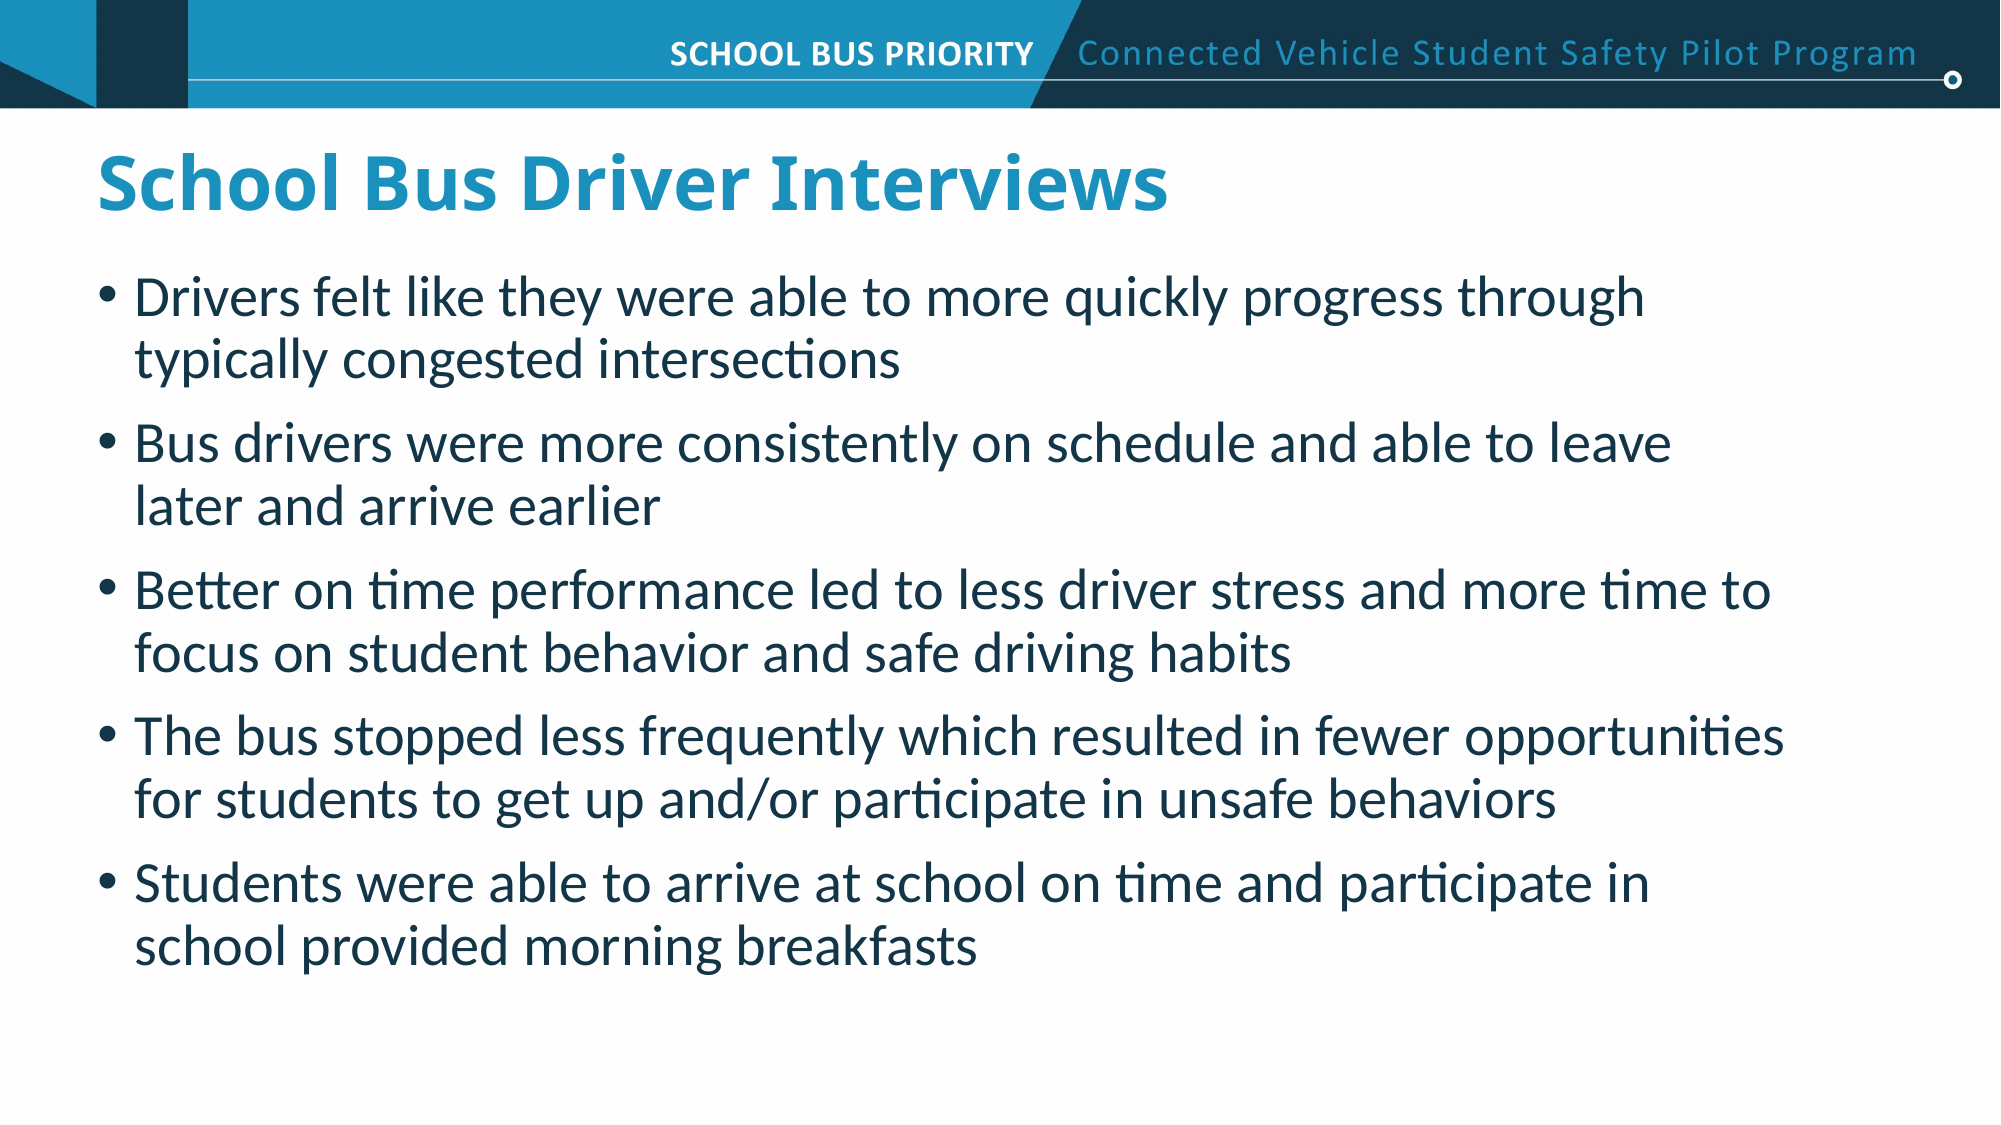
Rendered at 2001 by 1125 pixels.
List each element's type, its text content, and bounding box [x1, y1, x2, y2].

list Drivers felt like they were able to more quickly progress through typically congested intersections Bus drivers were more consistently on schedule and able to leave later and arrive earlier Better on time performance led to less driver stress and more time to focus on student behavior and safe driving habits The bus stopped less frequently which resulted in fewer opportunities for students to get up and/or participate in unsafe behaviors Students were able to arrive at school on time and participate in school provided morning breakfasts [82, 258, 1808, 1034]
picture [0, 0, 2000, 1125]
title School Bus Driver Interviews [82, 135, 1808, 237]
